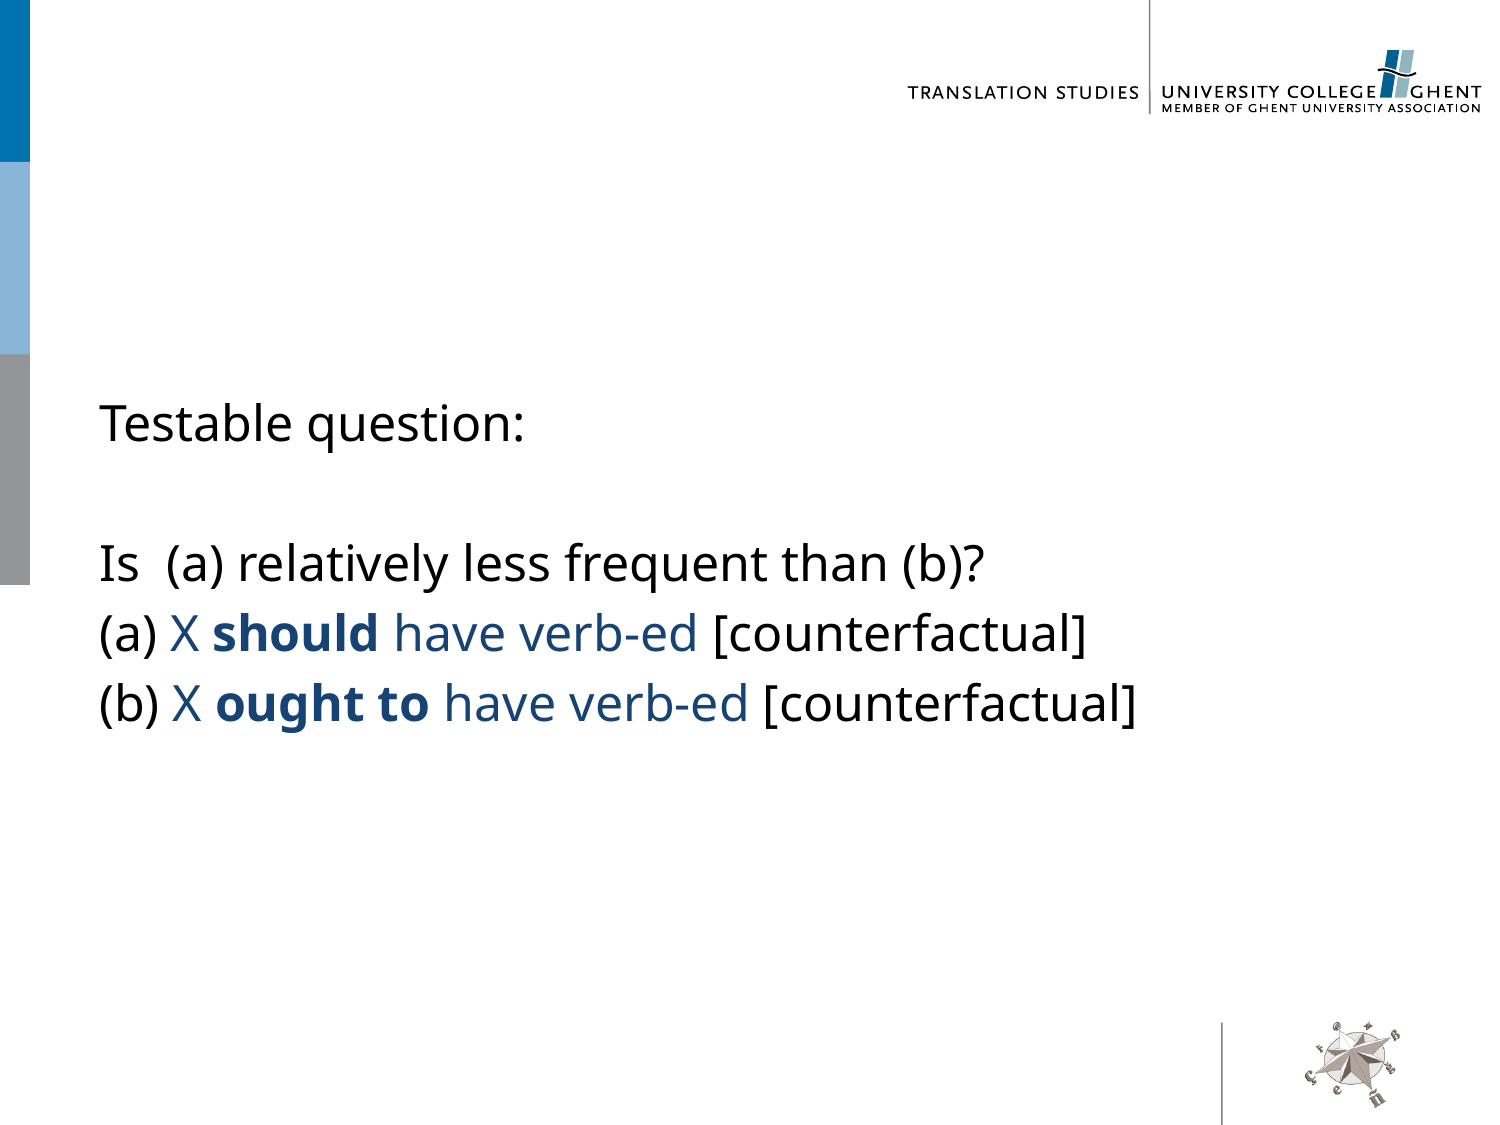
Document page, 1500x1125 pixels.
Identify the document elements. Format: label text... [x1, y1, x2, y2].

picture [0, 162, 30, 585]
list Testable question: Is (a) relatively less frequent than (b)? (a) X should have verb-ed [counterfactual] (b) X ought to have verb-ed [counterfactual] [83, 383, 1221, 1005]
picture [907, 77, 1140, 105]
picture [1305, 1021, 1400, 1108]
